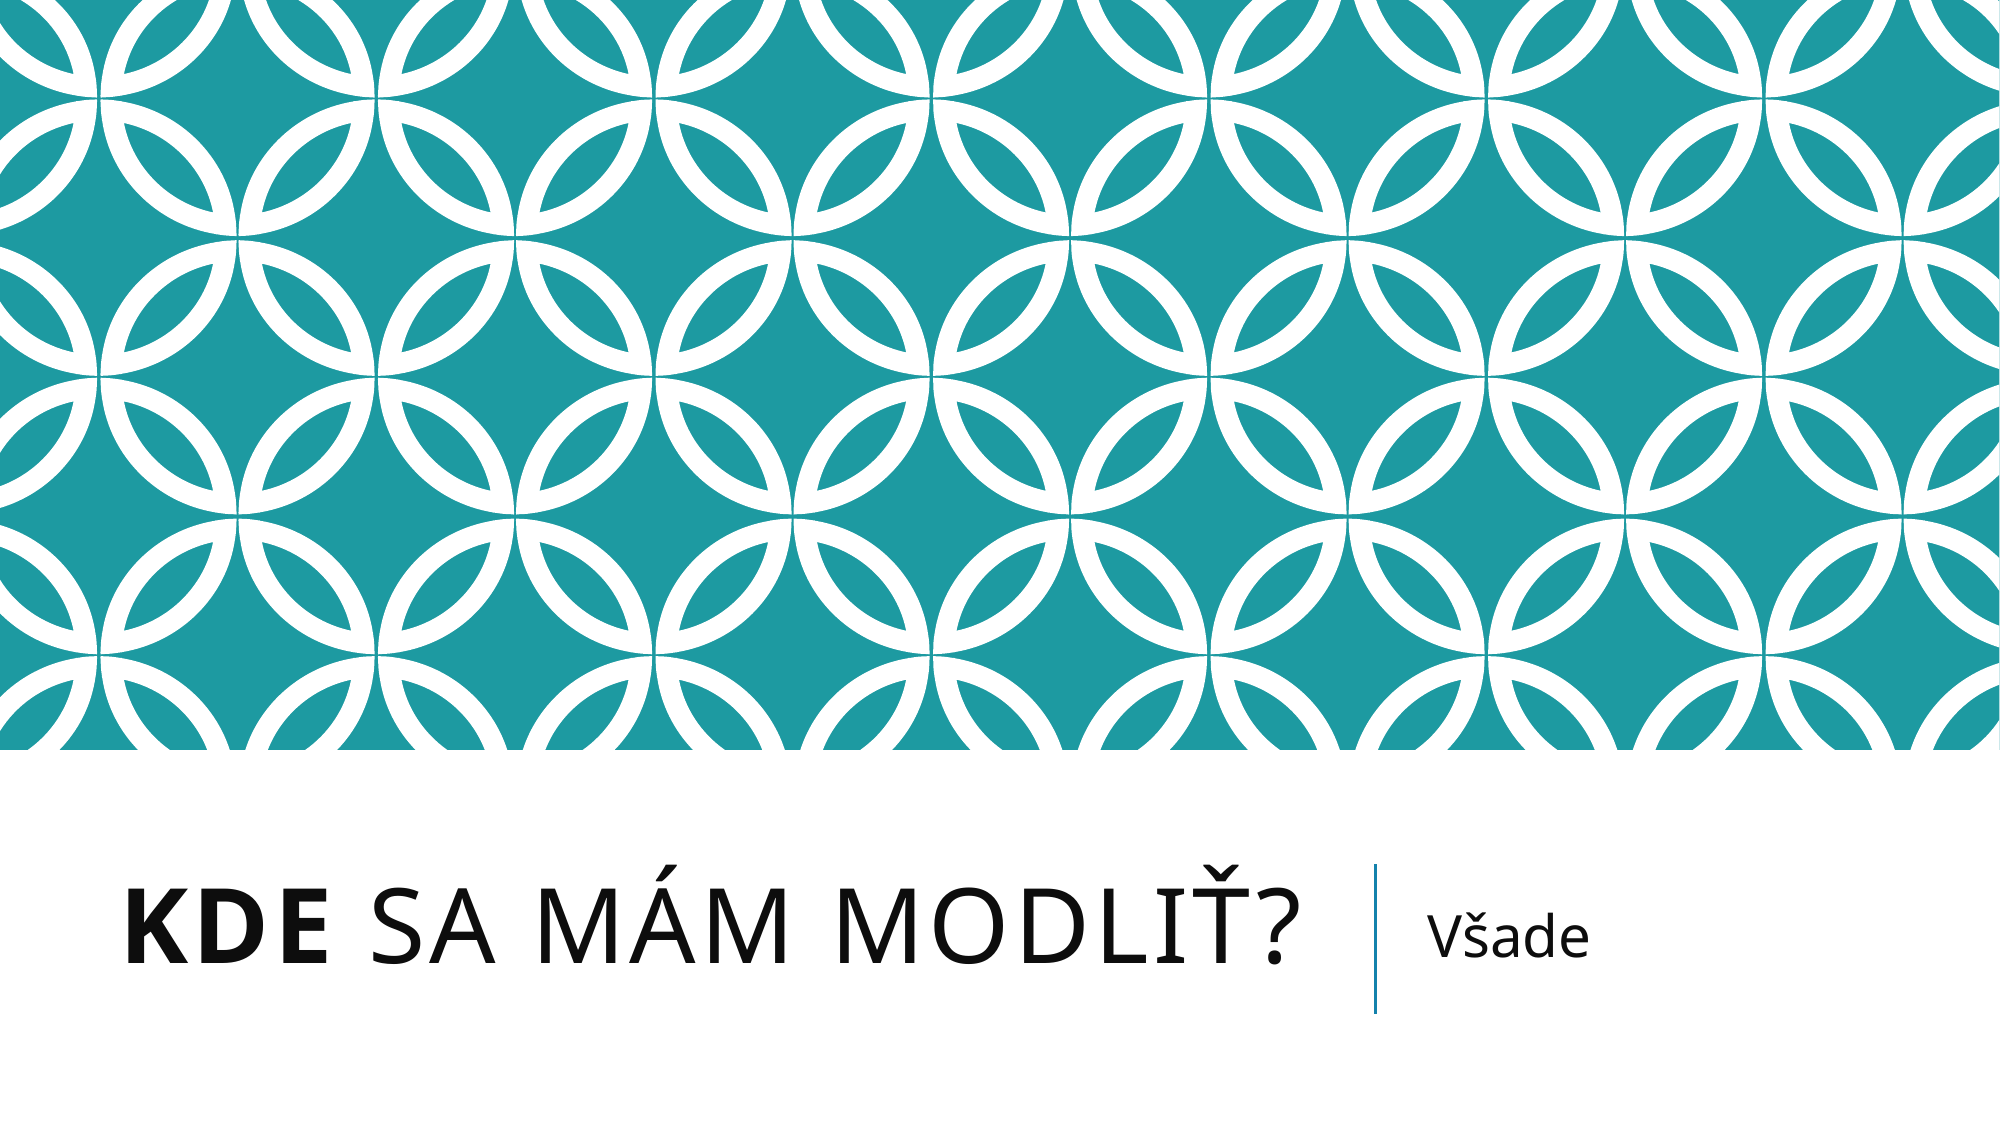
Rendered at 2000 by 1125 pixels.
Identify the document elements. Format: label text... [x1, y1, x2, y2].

list Všade [1412, 813, 1937, 1054]
title Kde sa mám modliť? [75, 813, 1350, 1054]
